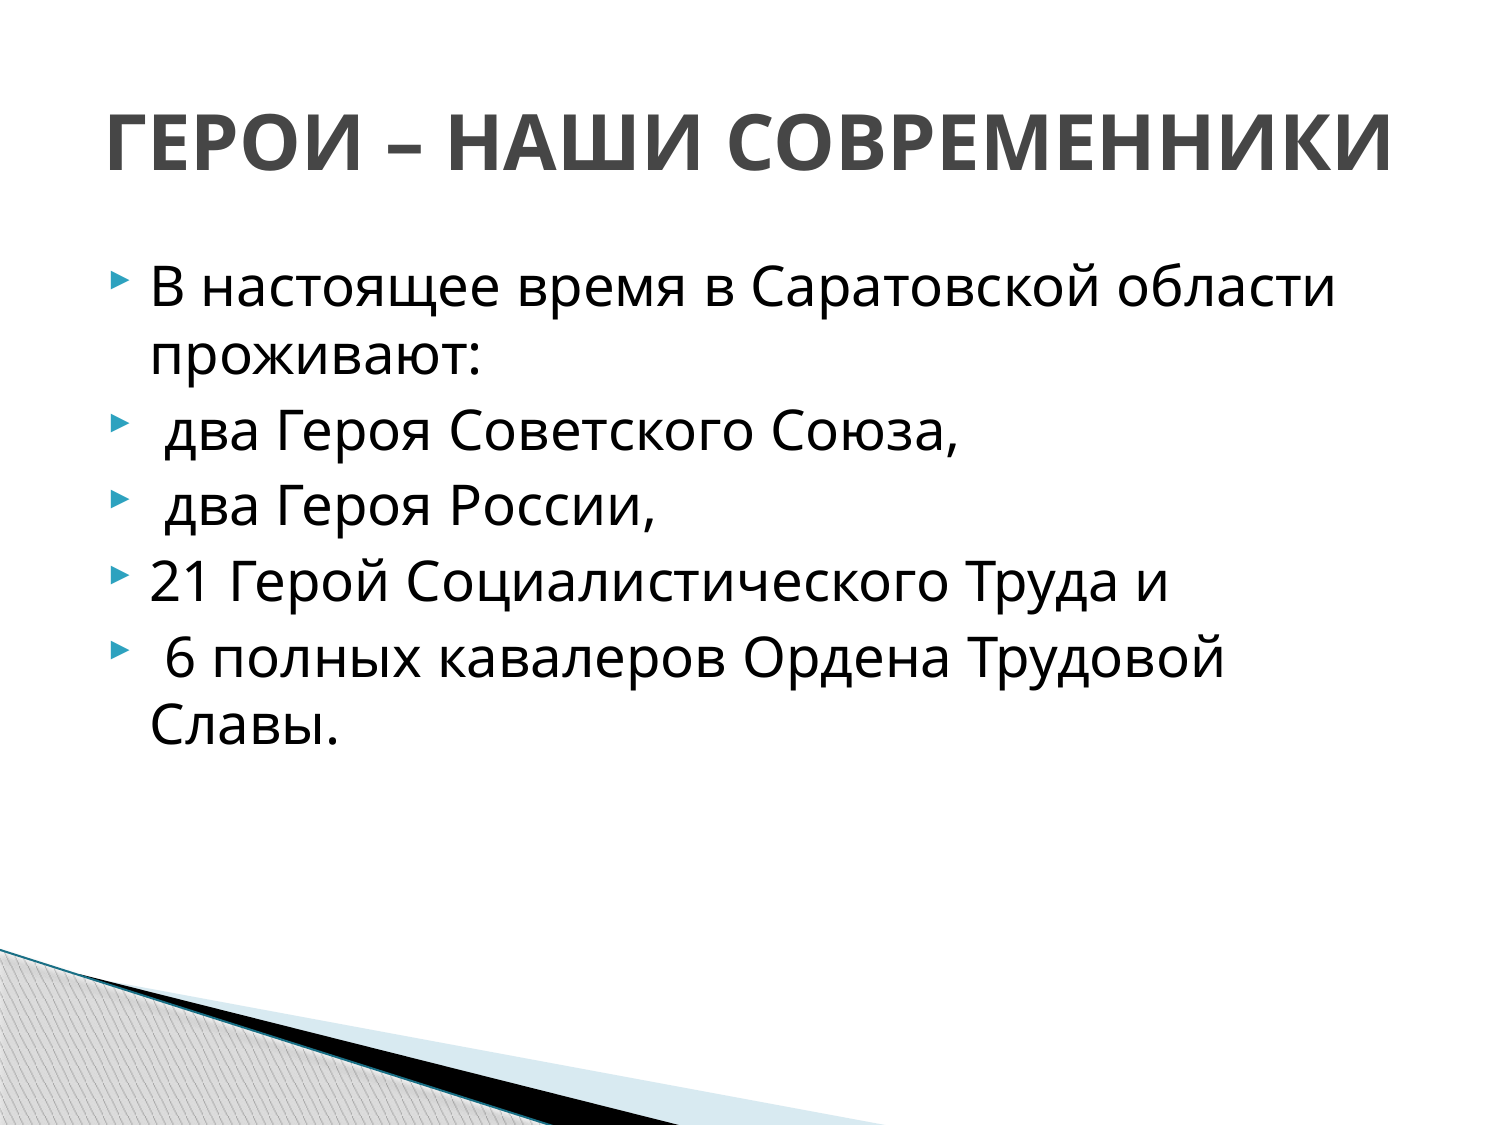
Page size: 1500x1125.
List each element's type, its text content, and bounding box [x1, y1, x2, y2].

title ГЕРОИ – НАШИ СОВРЕМЕННИКИ [75, 45, 1425, 233]
list В настоящее время в Саратовской области проживают: два Героя Советского Союза, два Героя России, 21 Герой Социалистического Труда и 6 полных кавалеров Ордена Трудовой Славы. [75, 243, 1425, 986]
